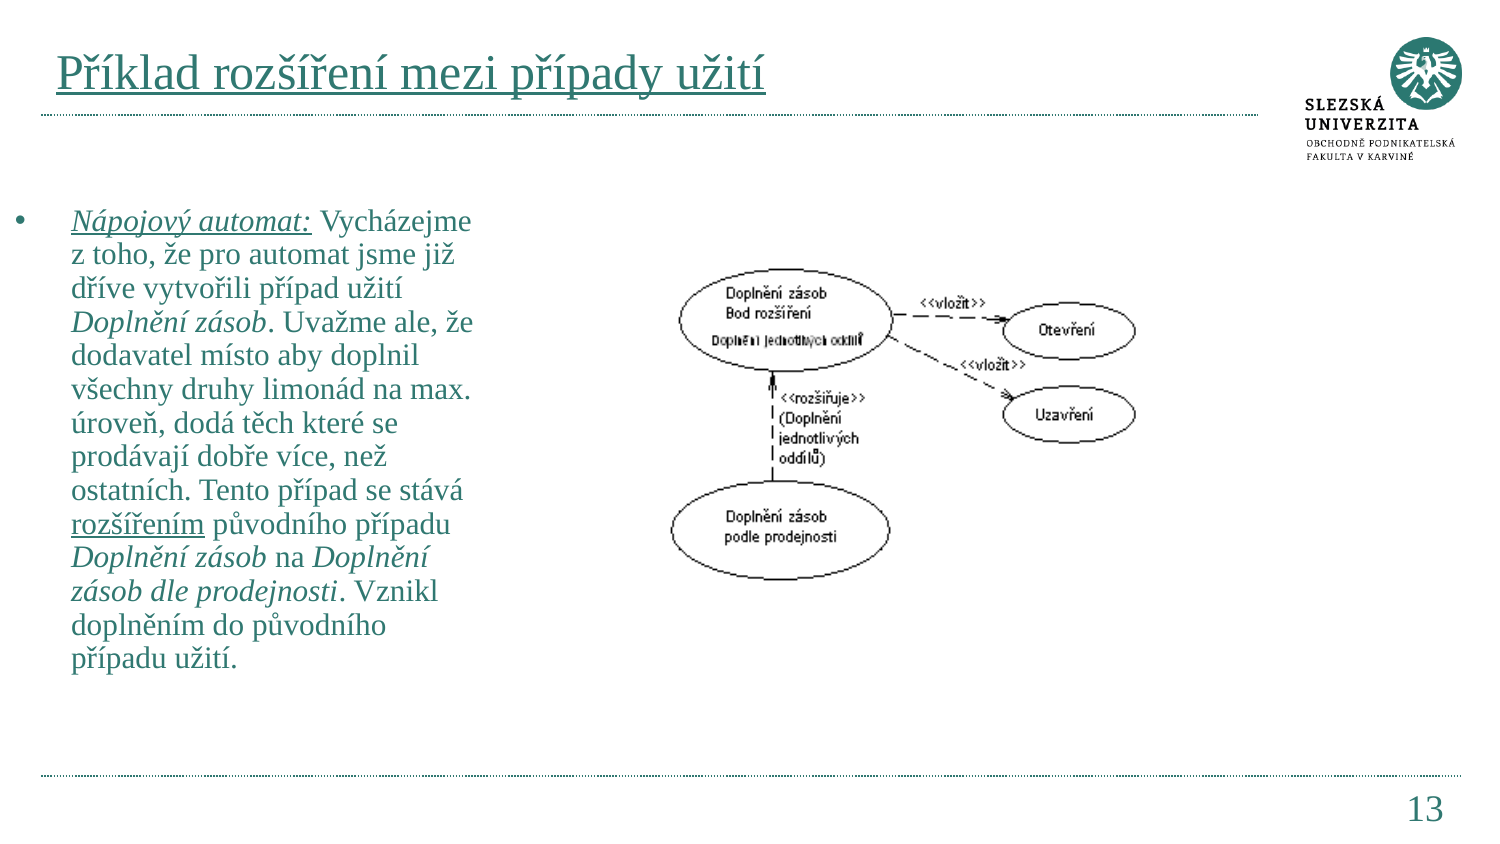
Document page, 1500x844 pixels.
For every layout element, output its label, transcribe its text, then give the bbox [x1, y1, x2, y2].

list Nápojový automat: Vycházejme z toho, že pro automat jsme již dříve vytvořili případ užití Doplnění zásob. Uvažme ale, že dodavatel místo aby doplnil všechny druhy limonád na max. úroveň, dodá těch které se prodávají dobře více, než ostatních. Tento případ se stává rozšířením původního případu Doplnění zásob na Doplnění zásob dle prodejnosti. Vznikl doplněním do původního případu užití. [0, 196, 497, 754]
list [655, 244, 1153, 604]
title Příklad rozšíření mezi případy užití [41, 32, 786, 116]
slide_number 13 [1281, 776, 1459, 822]
picture [1305, 37, 1462, 160]
